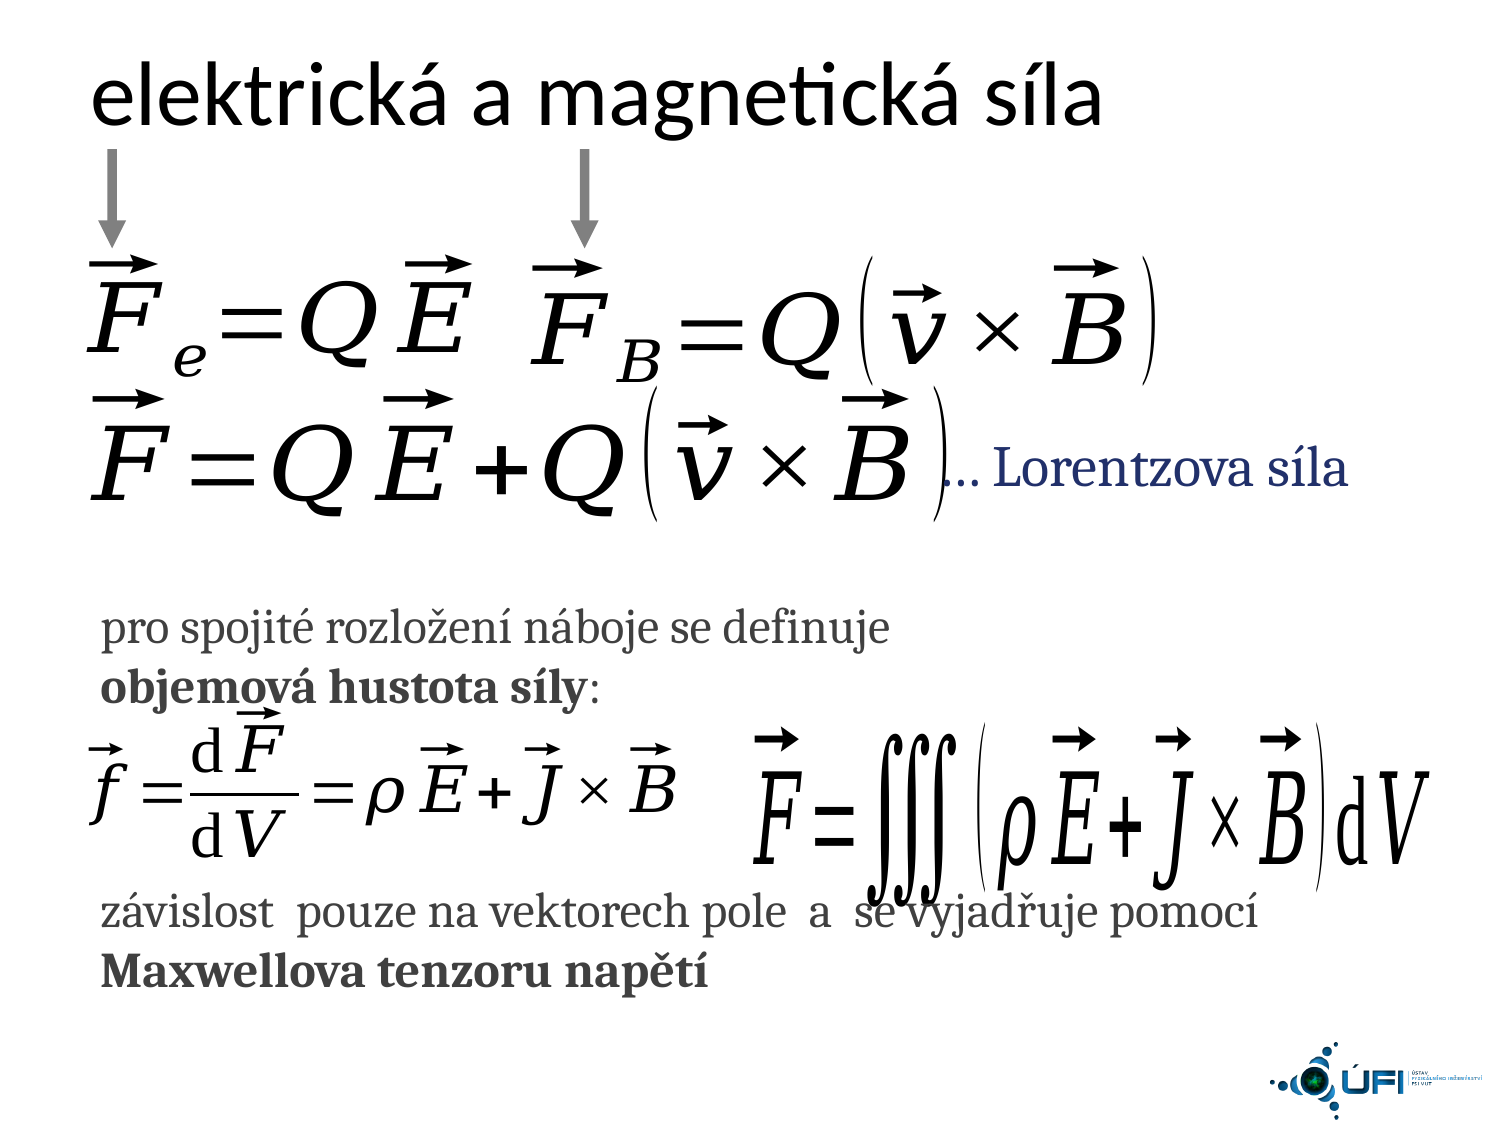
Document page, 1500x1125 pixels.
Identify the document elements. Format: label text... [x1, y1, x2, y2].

title elektrická a magnetická síla [75, 0, 1425, 183]
text_box pro spojité rozložení náboje se definuje objemová hustota síly: [85, 586, 1128, 721]
text_box … Lorentzova síla [922, 420, 1435, 506]
picture [1257, 1035, 1500, 1125]
text_box [578, 149, 591, 249]
text_box [105, 149, 119, 249]
